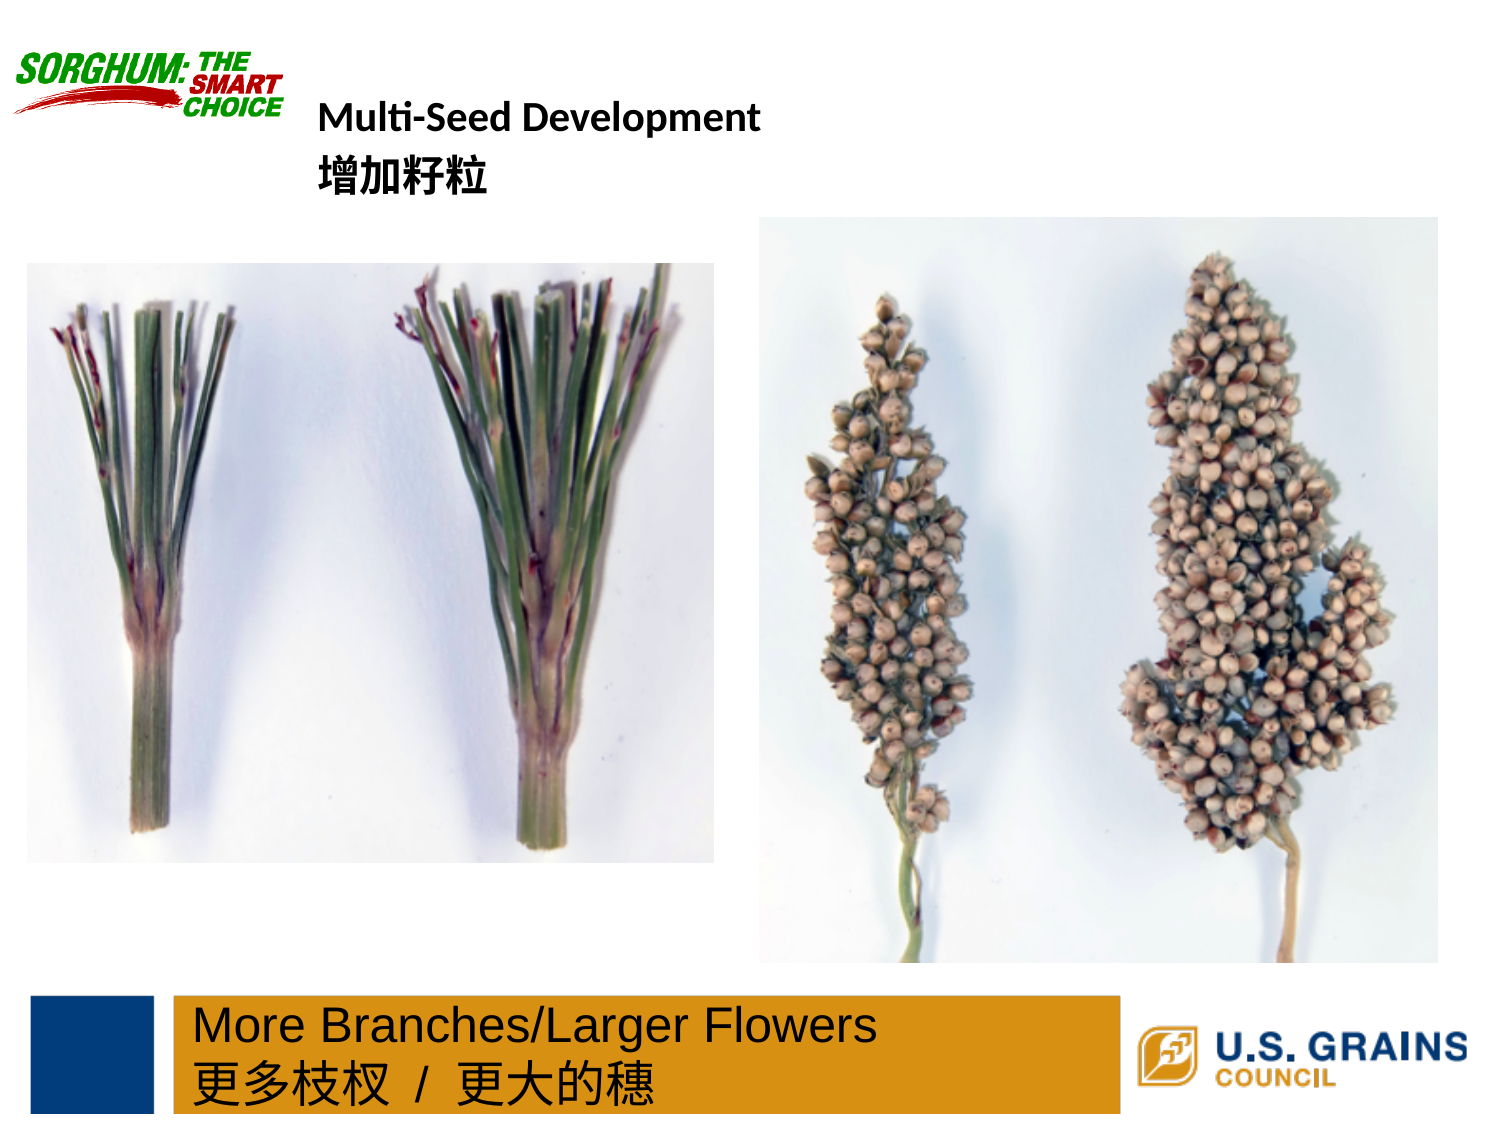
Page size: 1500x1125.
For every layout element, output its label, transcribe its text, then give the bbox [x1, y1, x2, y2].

title Multi-Seed Development 增加籽粒 [302, 91, 1438, 212]
picture [13, 51, 284, 117]
picture [758, 217, 1438, 963]
text_box More Branches/Larger Flowers 更多枝杈 / 更大的穗 [177, 984, 1125, 1085]
picture [27, 263, 714, 863]
